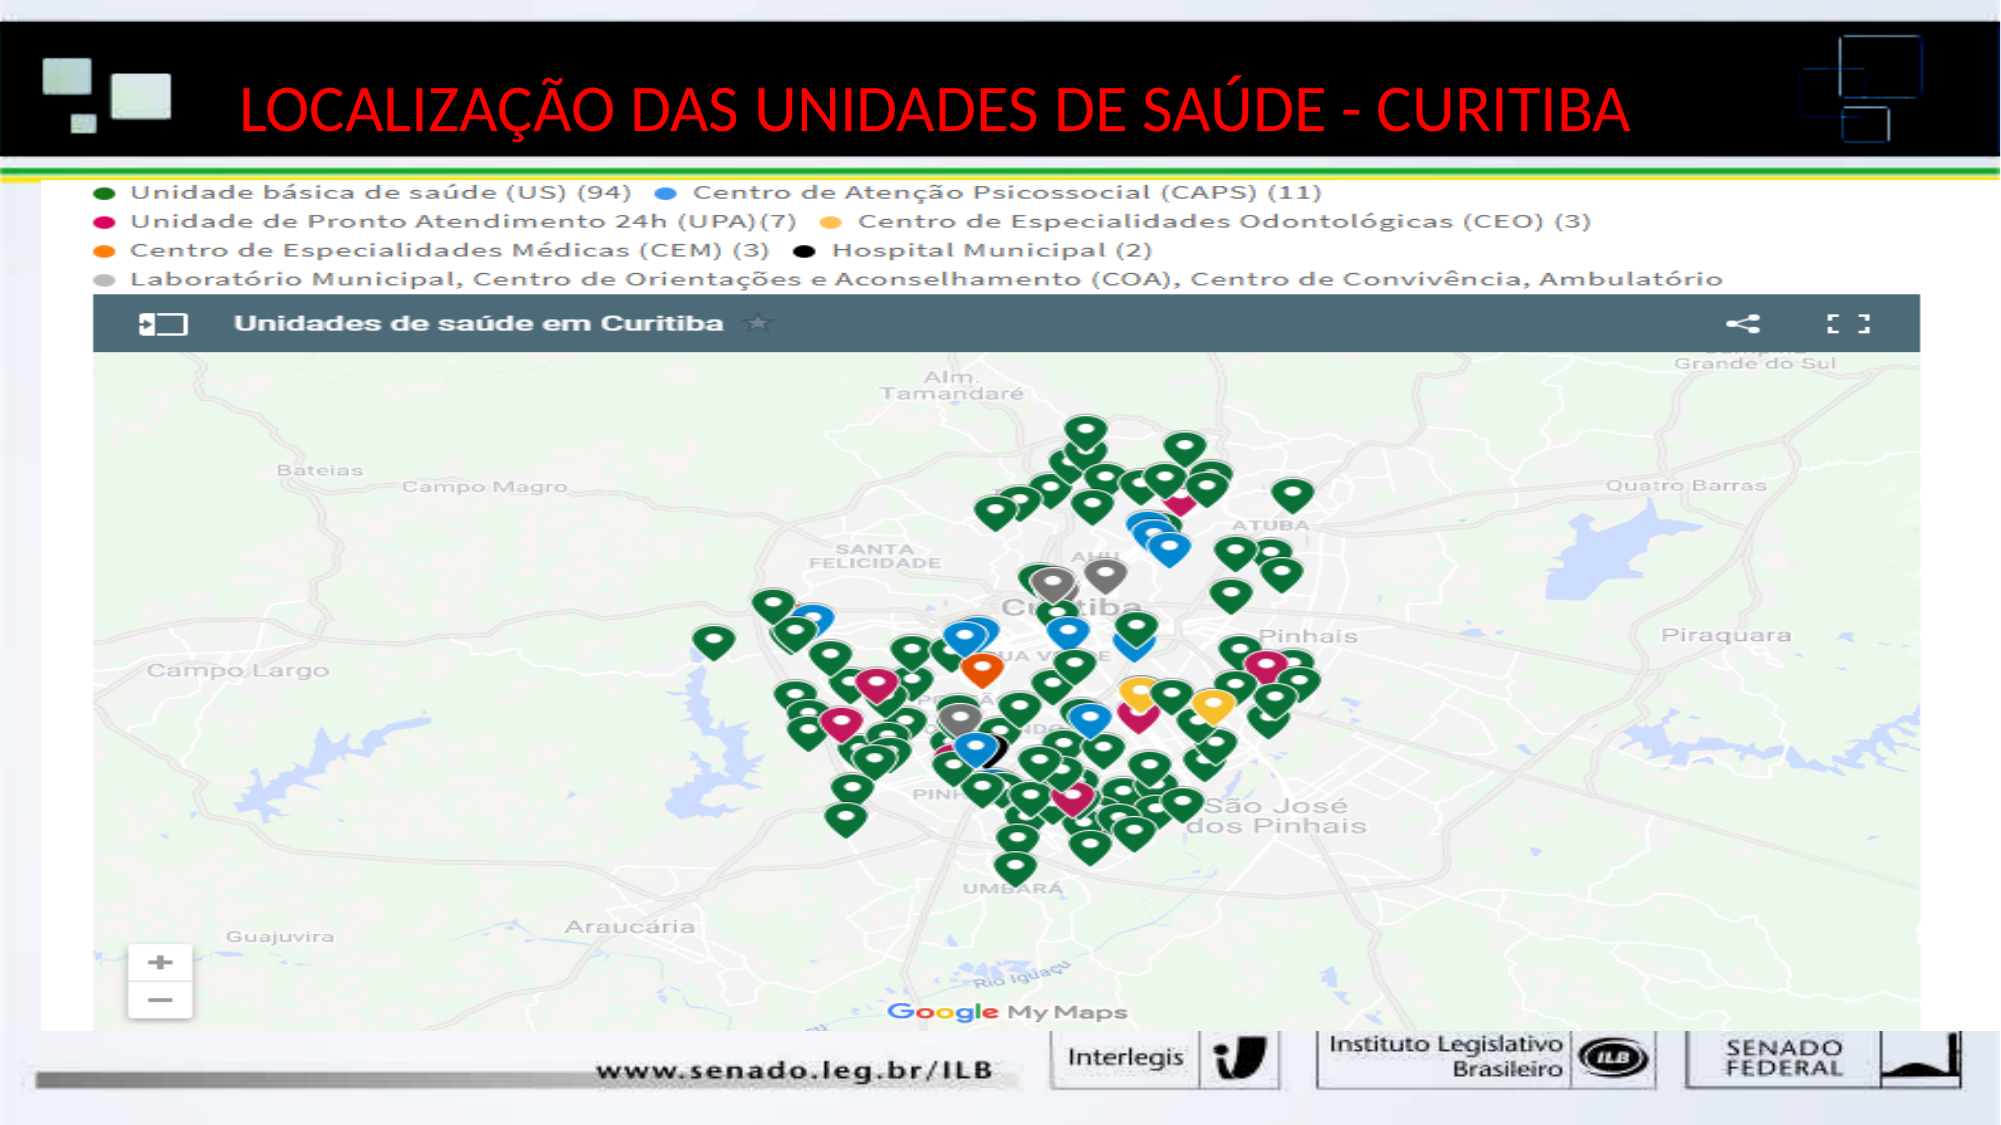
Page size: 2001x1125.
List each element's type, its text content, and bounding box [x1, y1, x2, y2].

text_box LOCALIZAÇÃO DAS UNIDADES DE SAÚDE - CURITIBA [105, 57, 1767, 152]
picture [0, 0, 2001, 1125]
